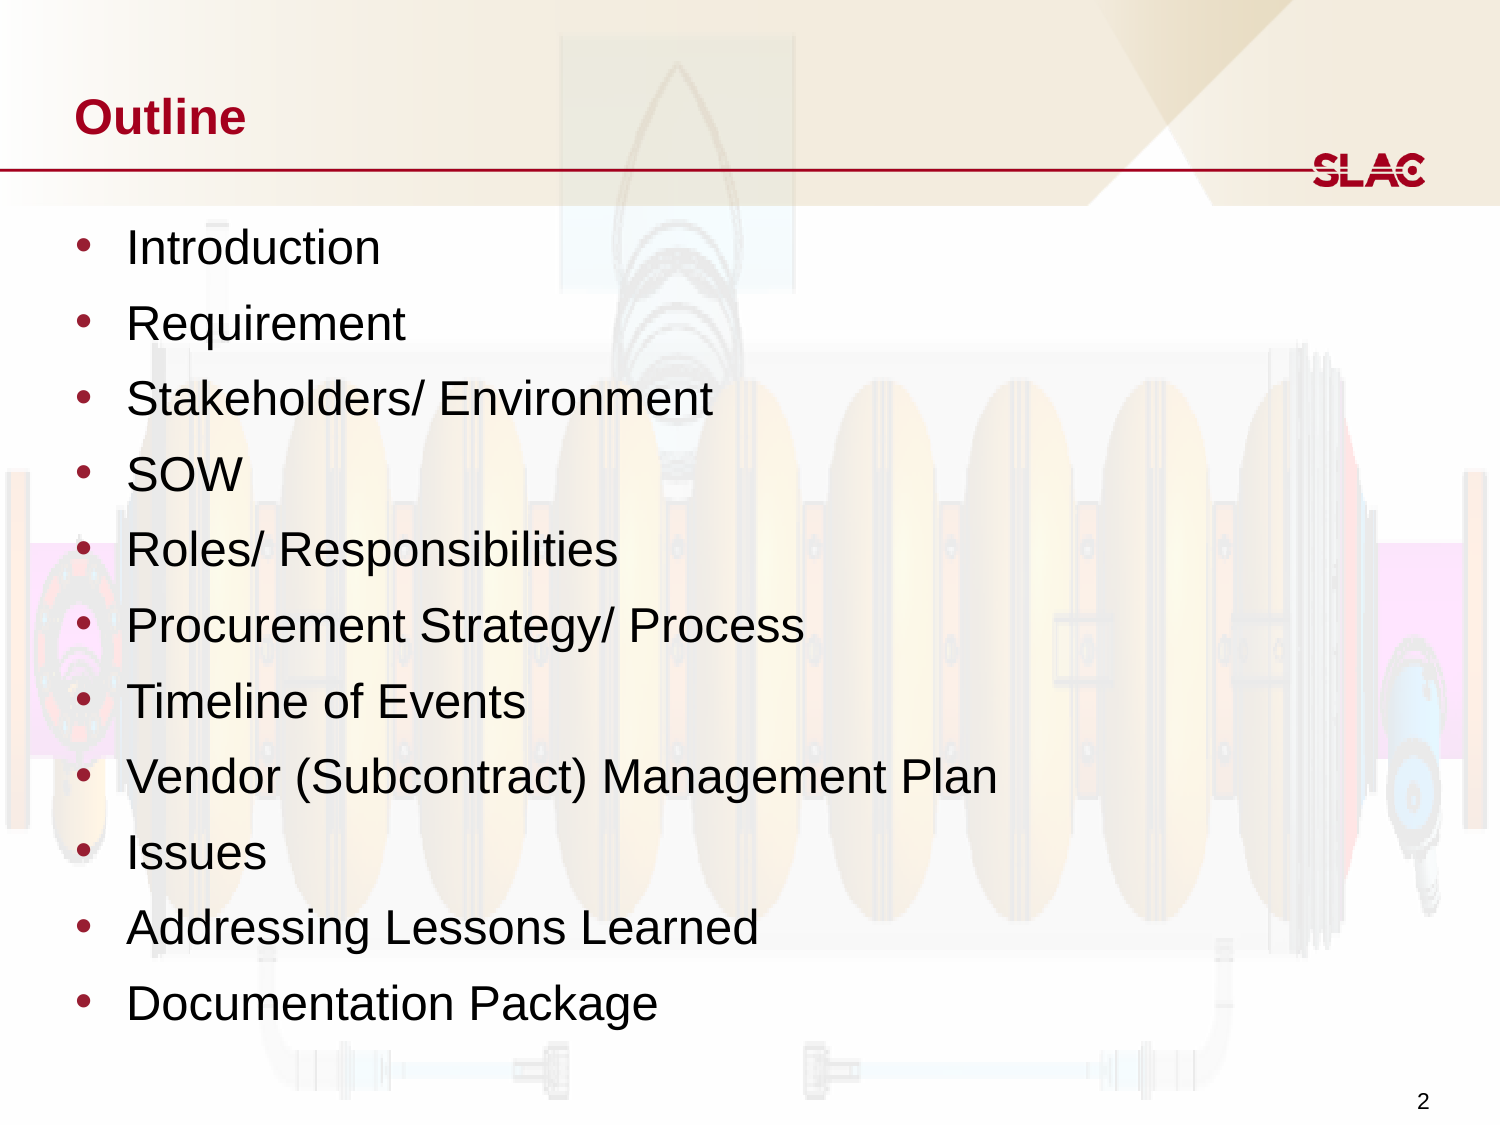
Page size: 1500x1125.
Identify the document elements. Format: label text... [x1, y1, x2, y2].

list Introduction Requirement Stakeholders/ Environment SOW Roles/ Responsibilities Procurement Strategy/ Process Timeline of Events Vendor (Subcontract) Management Plan Issues Addressing Lessons Learned Documentation Package [75, 203, 1406, 1035]
slide_number 2 [1405, 1073, 1458, 1125]
title Outline [74, 21, 1404, 145]
picture [0, 0, 1500, 206]
